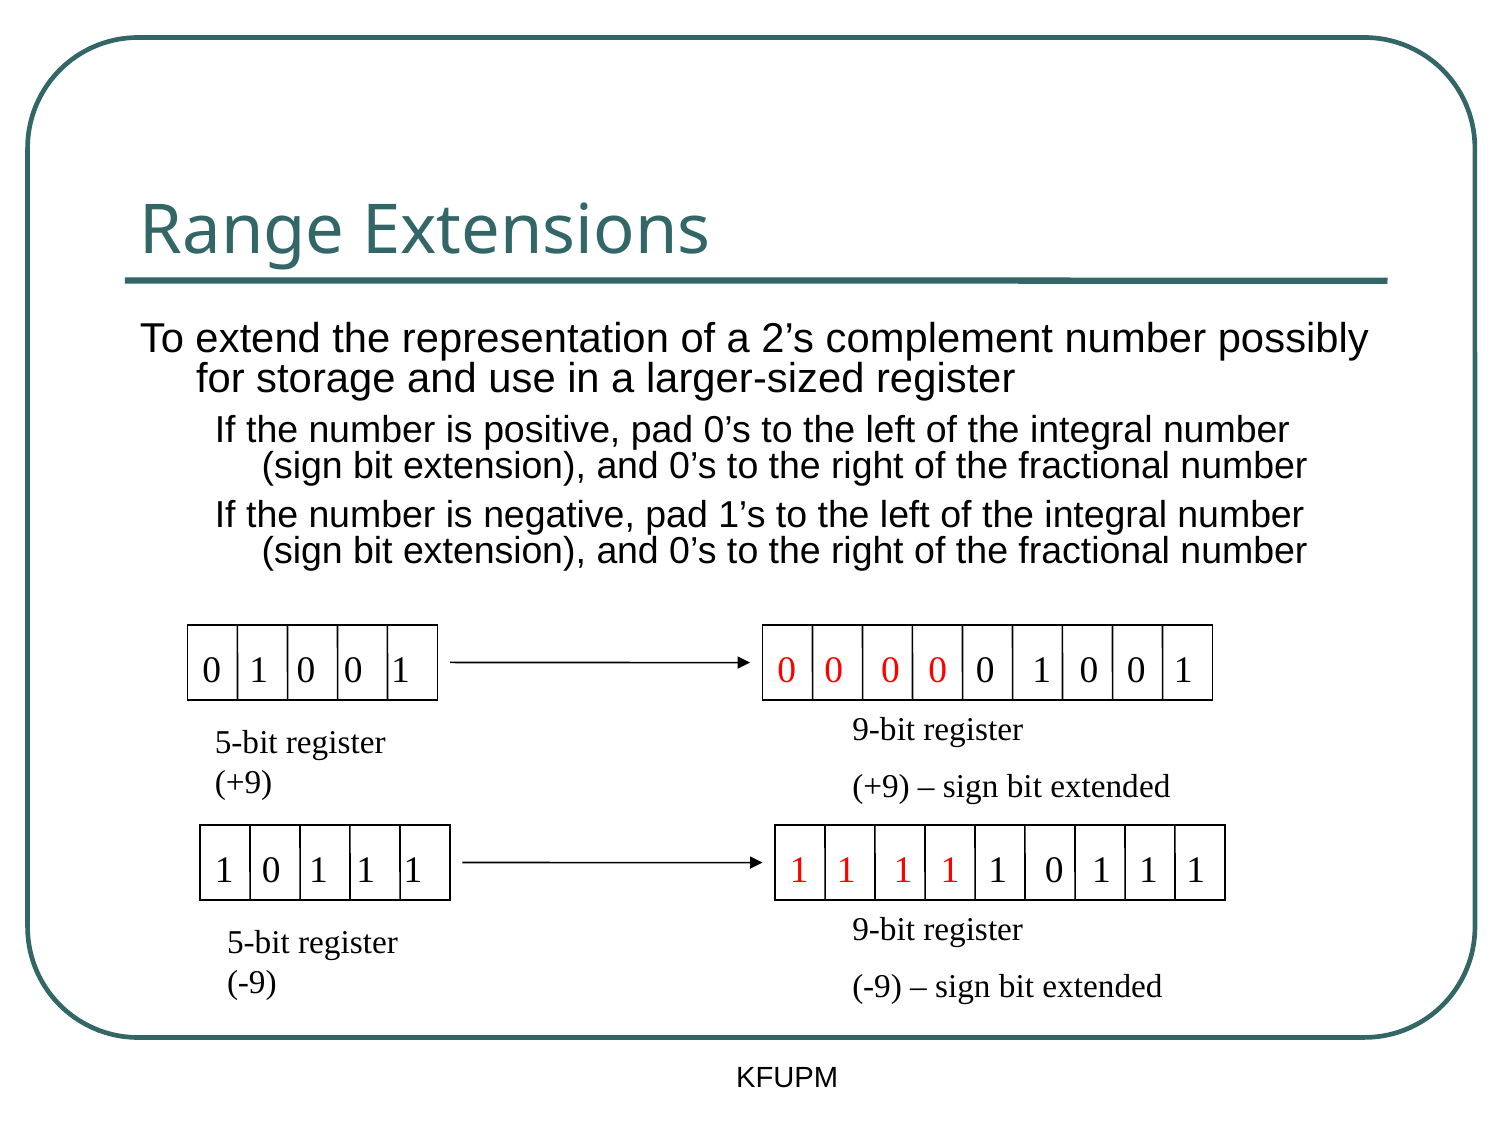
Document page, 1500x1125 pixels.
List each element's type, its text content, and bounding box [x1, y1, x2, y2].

text_box [338, 624, 387, 637]
text_box [813, 624, 862, 637]
text_box [238, 624, 287, 637]
text_box [449, 656, 751, 669]
list To extend the representation of a 2’s complement number possibly for storage and use in a larger-sized register If the number is positive, pad 0’s to the left of the integral number (sign bit extension), and 0’s to the right of the fractional number If the number is negative, pad 1’s to the left of the integral number (sign bit extension), and 0’s to the right of the fractional number [124, 312, 1388, 651]
text_box [774, 824, 1225, 837]
text_box [1063, 624, 1112, 637]
text_box [200, 824, 450, 837]
text_box [1163, 624, 1213, 637]
text_box [187, 624, 237, 637]
text_box [462, 856, 763, 869]
text_box [762, 624, 812, 637]
footer KFUPM [549, 1050, 1025, 1125]
text_box [388, 624, 438, 637]
text_box [1113, 624, 1162, 637]
text_box 0 0 0 0 0 1 0 0 1 [762, 637, 1263, 698]
text_box 5-bit register (+9) [199, 712, 438, 807]
text_box 0 1 0 0 1 [187, 637, 525, 698]
text_box 1 1 1 1 1 0 1 1 1 [774, 837, 1275, 898]
text_box [1013, 624, 1062, 637]
text_box 5-bit register (-9) [212, 912, 450, 1008]
text_box [963, 624, 1012, 637]
text_box [288, 624, 337, 637]
title Range Extensions [124, 87, 1388, 275]
text_box 9-bit register (-9) – sign bit extended [837, 899, 1325, 1012]
text_box 9-bit register (+9) – sign bit extended [837, 699, 1225, 812]
text_box 1 0 1 1 1 [200, 837, 538, 898]
text_box [863, 624, 912, 637]
text_box [913, 624, 962, 637]
